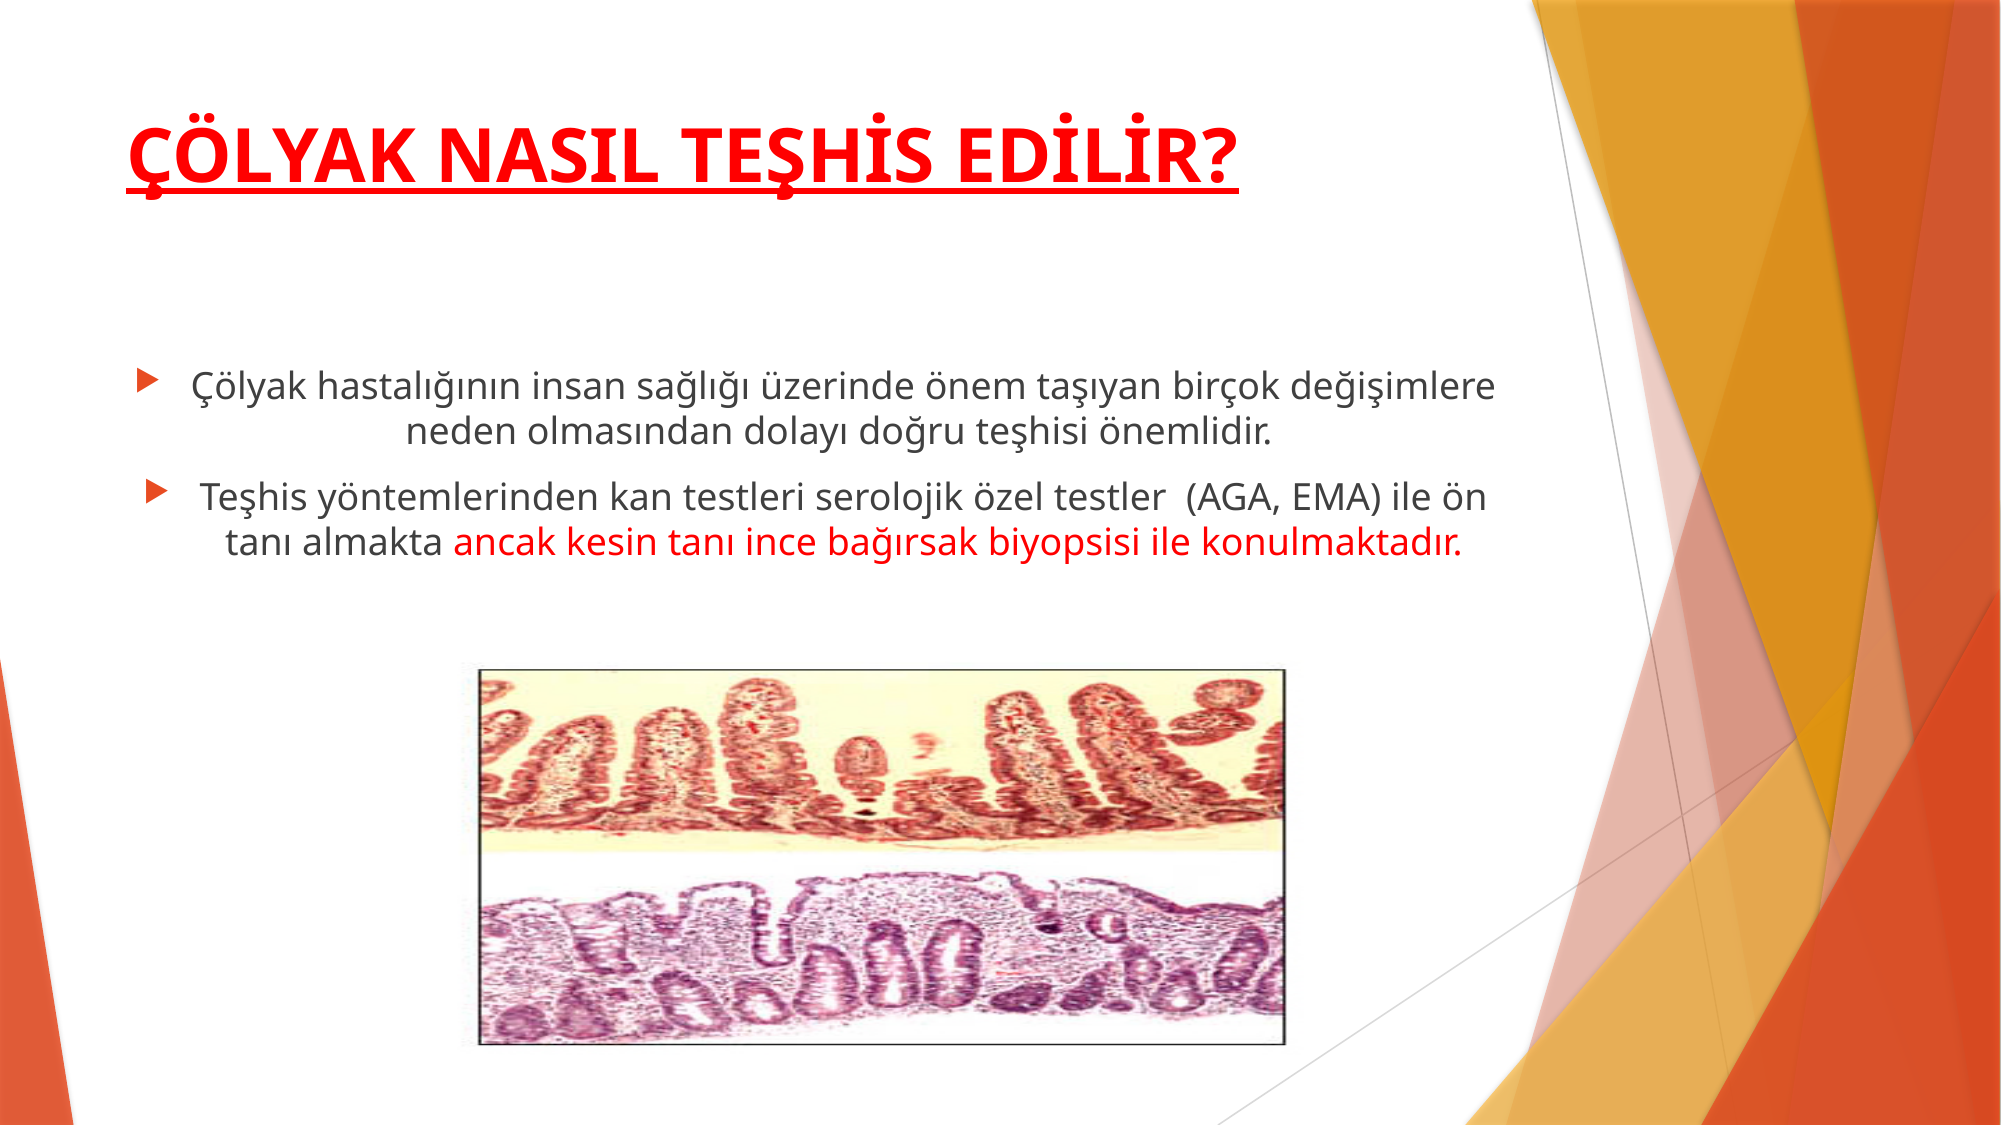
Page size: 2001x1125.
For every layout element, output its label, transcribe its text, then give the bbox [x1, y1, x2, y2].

list Çölyak hastalığının insan sağlığı üzerinde önem taşıyan birçok değişimlere neden olmasından dolayı doğru teşhisi önemlidir. Teşhis yöntemlerinden kan testleri serolojik özel testler (AGA, EMA) ile ön tanı almakta ancak kesin tanı ince bağırsak biyopsisi ile konulmaktadır. [111, 354, 1522, 661]
title ÇÖLYAK NASIL TEŞHİS EDİLİR? [111, 99, 1522, 317]
picture [456, 660, 1306, 1057]
